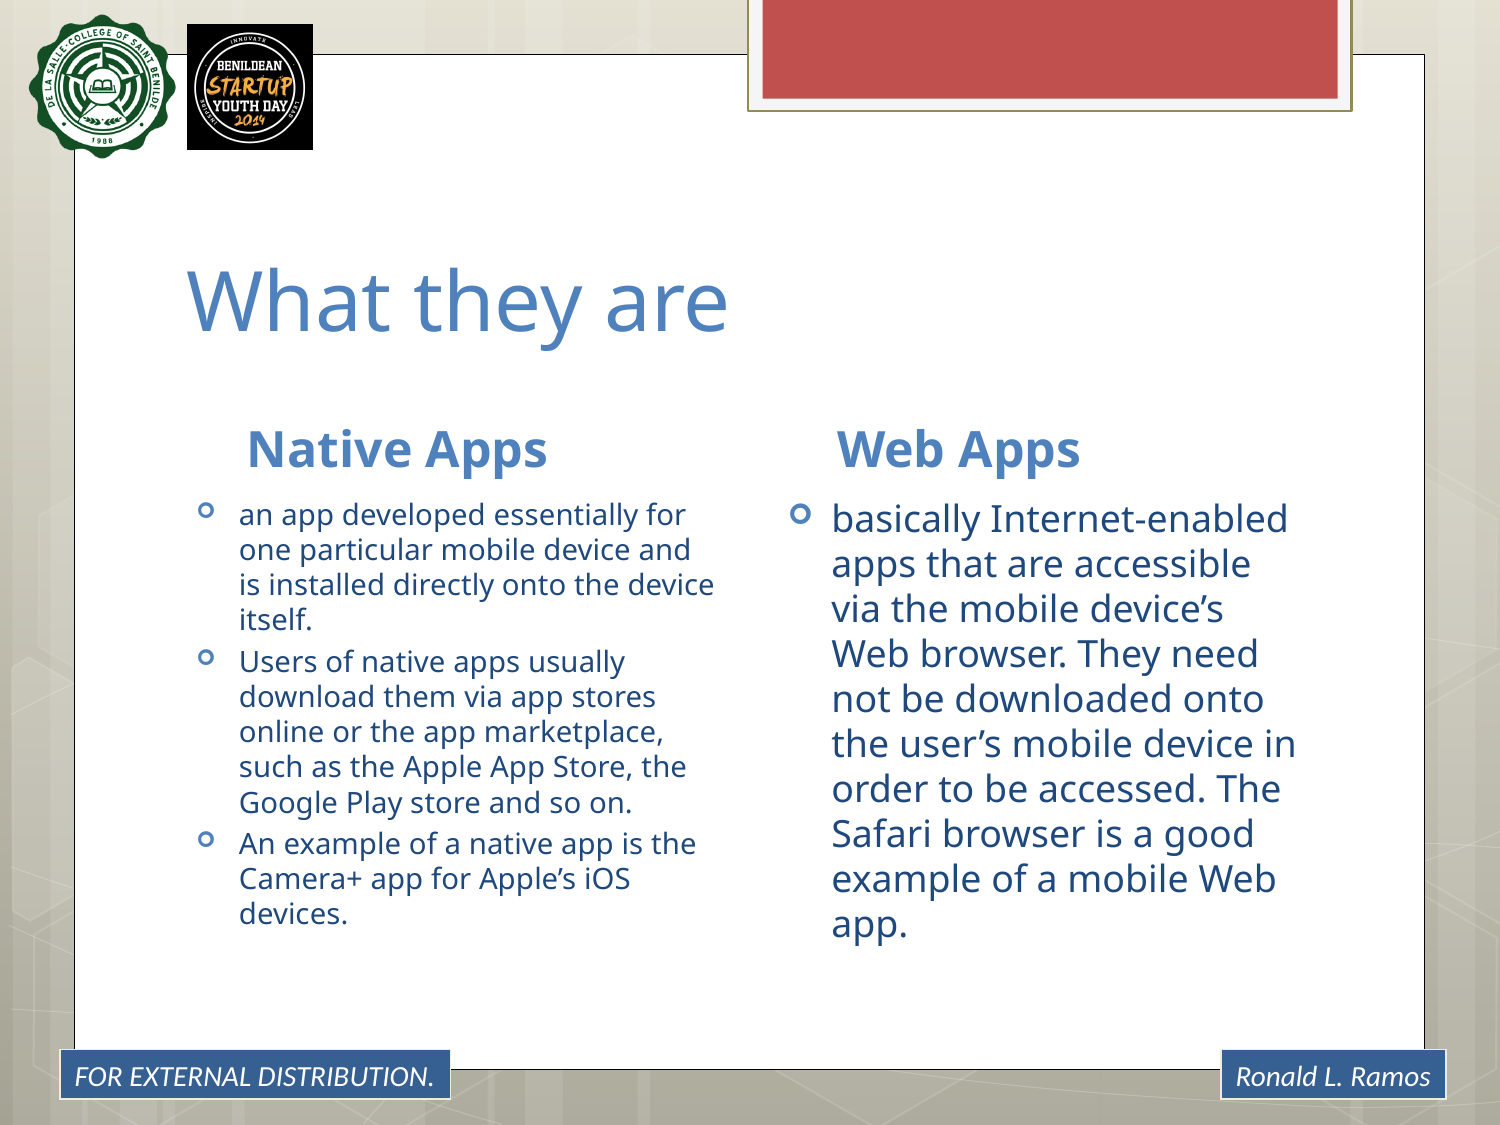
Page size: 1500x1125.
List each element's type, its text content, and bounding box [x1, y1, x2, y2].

picture [187, 24, 313, 150]
list an app developed essentially for one particular mobile device and is installed directly onto the device itself. Users of native apps usually download them via app stores online or the app marketplace, such as the Apple App Store, the Google Play store and so on. An example of a native app is the Camera+ app for Apple’s iOS devices. [170, 487, 732, 954]
picture [24, 12, 177, 163]
list Native Apps [231, 379, 734, 485]
list Web Apps [822, 379, 1324, 485]
list basically Internet-enabled apps that are accessible via the mobile device’s Web browser. They need not be downloaded onto the user’s mobile device in order to be accessed. The Safari browser is a good example of a mobile Web app. [761, 487, 1323, 954]
title What they are [171, 168, 1324, 357]
